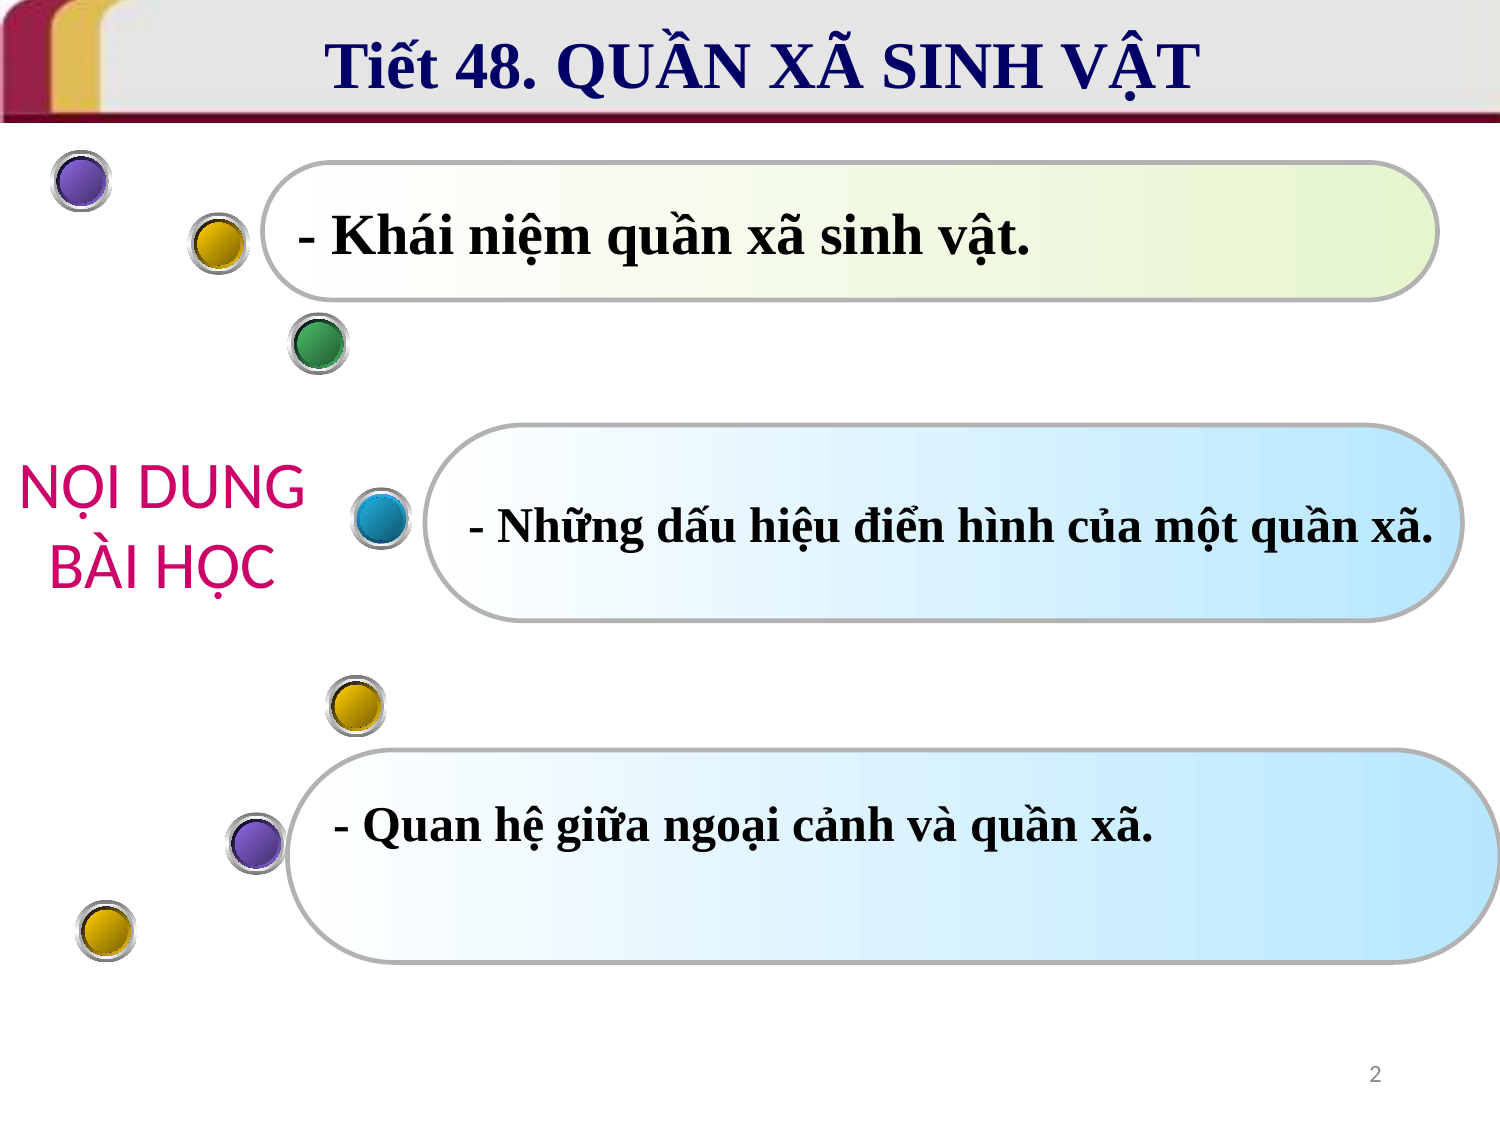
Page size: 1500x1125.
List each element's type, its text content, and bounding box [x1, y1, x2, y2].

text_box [224, 812, 288, 876]
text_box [287, 312, 351, 376]
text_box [349, 487, 413, 551]
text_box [324, 674, 388, 738]
text_box - Khái niệm quần xã sinh vật. [262, 162, 1438, 300]
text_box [74, 899, 138, 963]
slide_number 2 [1059, 1042, 1397, 1103]
text_box NỘI DUNG BÀI HỌC [0, 353, 325, 691]
picture [0, 0, 1500, 124]
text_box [49, 149, 113, 213]
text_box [187, 212, 251, 276]
text_box - Những dấu hiệu điển hình của một quần xã. [424, 424, 1463, 621]
text_box - Quan hệ giữa ngoại cảnh và quần xã. [289, 749, 1500, 963]
